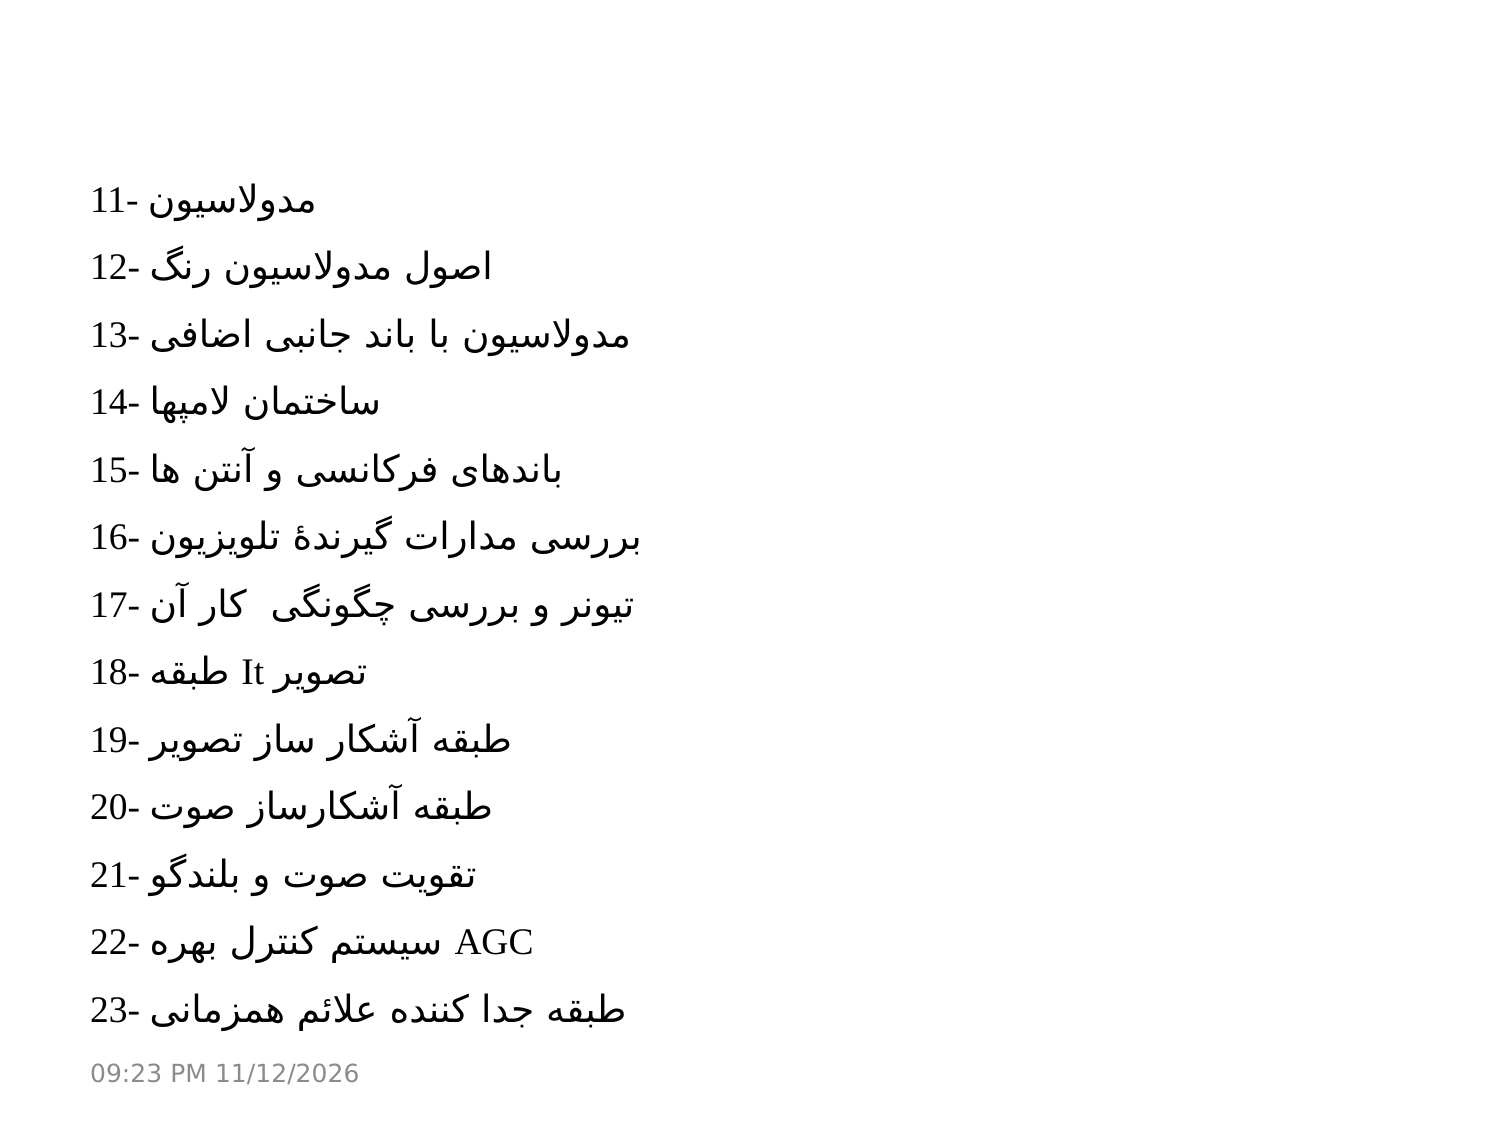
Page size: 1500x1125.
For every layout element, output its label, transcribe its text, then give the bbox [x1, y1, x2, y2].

slide_number 21 مارس 17 [75, 1042, 425, 1103]
list 11- مدولاسیون 12- اصول مدولاسیون رنگ 13- مدولاسیون با باند جانبی اضافی 14- ساختمان لامپها 15- باندهای فرکانسی و آنتن ها 16- بررسی مدارات گیرندۀ تلویزیون 17- تیونر و بررسی چگونگی کار آن 18- طبقه It تصویر 19- طبقه آشکار ساز تصویر 20- طبقه آشکارساز صوت 21- تقویت صوت و بلندگو 22- سیستم کنترل بهره AGC 23- طبقه جدا کننده علائم همزمانی [75, 144, 1430, 1038]
